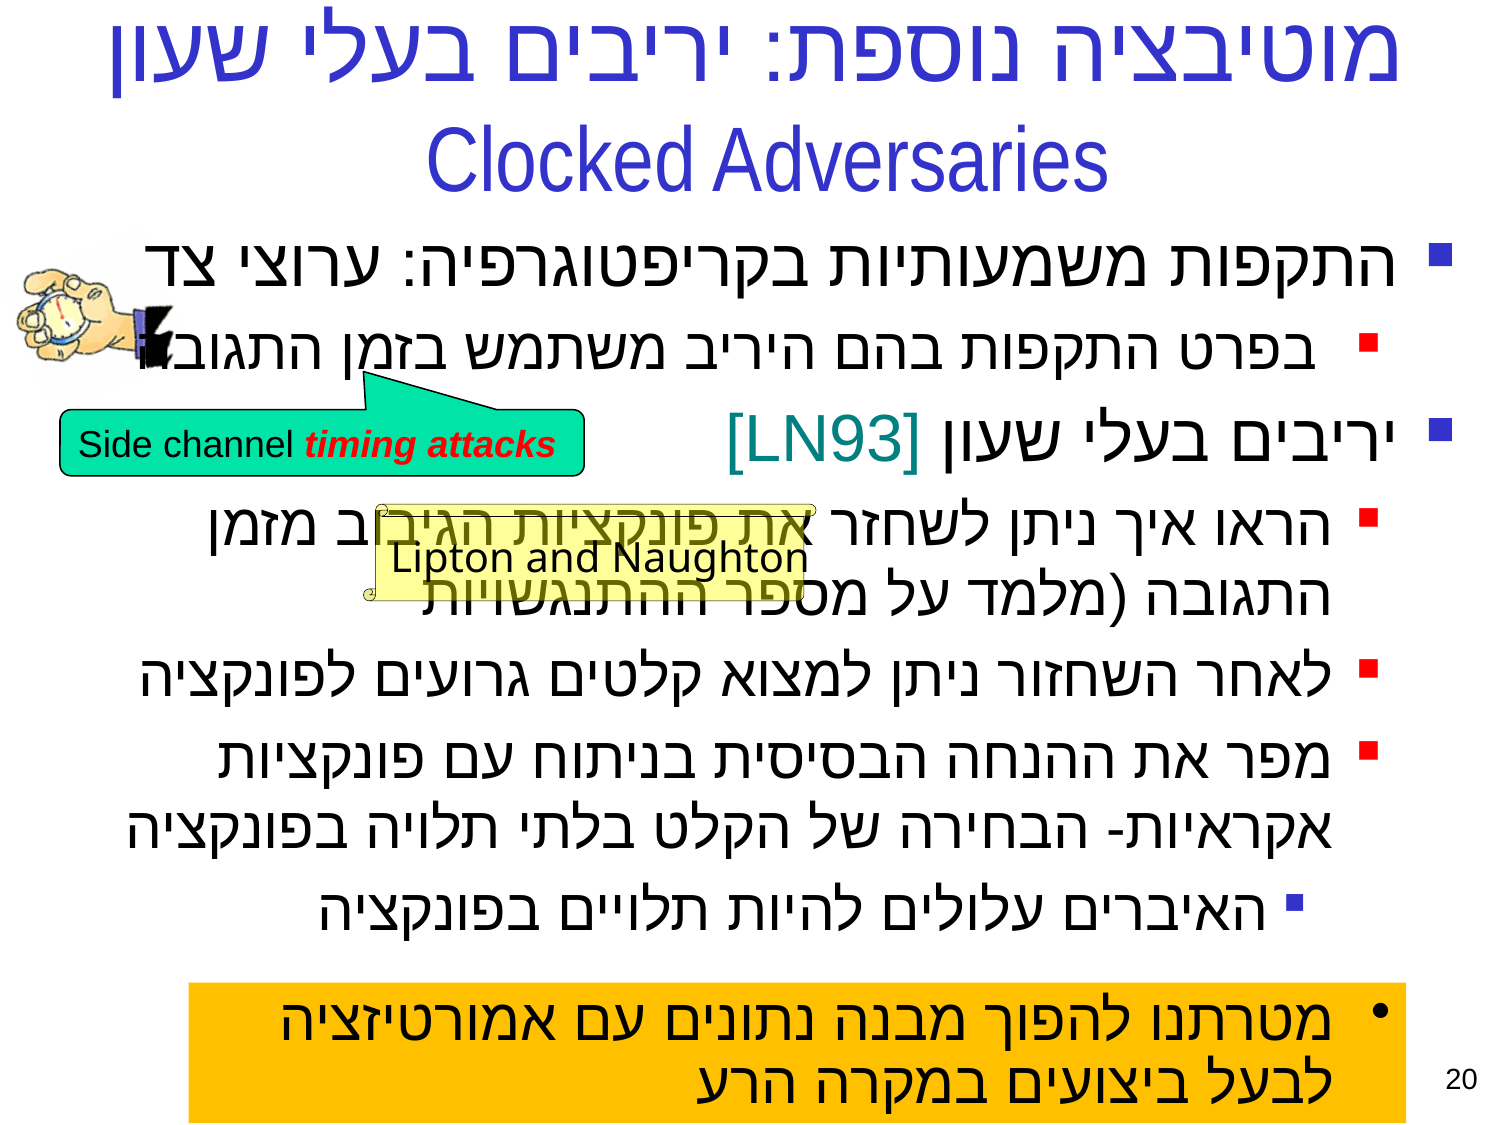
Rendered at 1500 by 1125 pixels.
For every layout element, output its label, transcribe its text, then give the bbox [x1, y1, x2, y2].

slide_number 20 [1407, 1060, 1493, 1103]
text_box Lipton and Naughton [363, 504, 817, 601]
list התקפות משמעותיות בקריפטוגרפיה: ערוצי צד בפרט התקפות בהם היריב משתמש בזמן התגובה יריבים בעלי שעון [LN93] הראו איך ניתן לשחזר את פונקציות הגיבוב מזמן התגובה (מלמד על מספר ההתנגשויות לאחר השחזור ניתן למצוא קלטים גרועים לפונקציה מפר את ההנחה הבסיסית בניתוח עם פונקציות אקראיות- הבחירה של הקלט בלתי תלויה בפונקציה האיברים עלולים להיות תלויים בפונקציה [42, 212, 1472, 955]
text_box Side channel timing attacks [59, 371, 585, 476]
text_box מטרתנו להפוך מבנה נתונים עם אמורטיזציה לבעל ביצועים במקרה הרע [188, 982, 1407, 1124]
picture [1, 250, 174, 389]
title מוטיבציה נוספת: יריבים בעלי שעון Clocked Adversaries [42, 29, 1468, 212]
